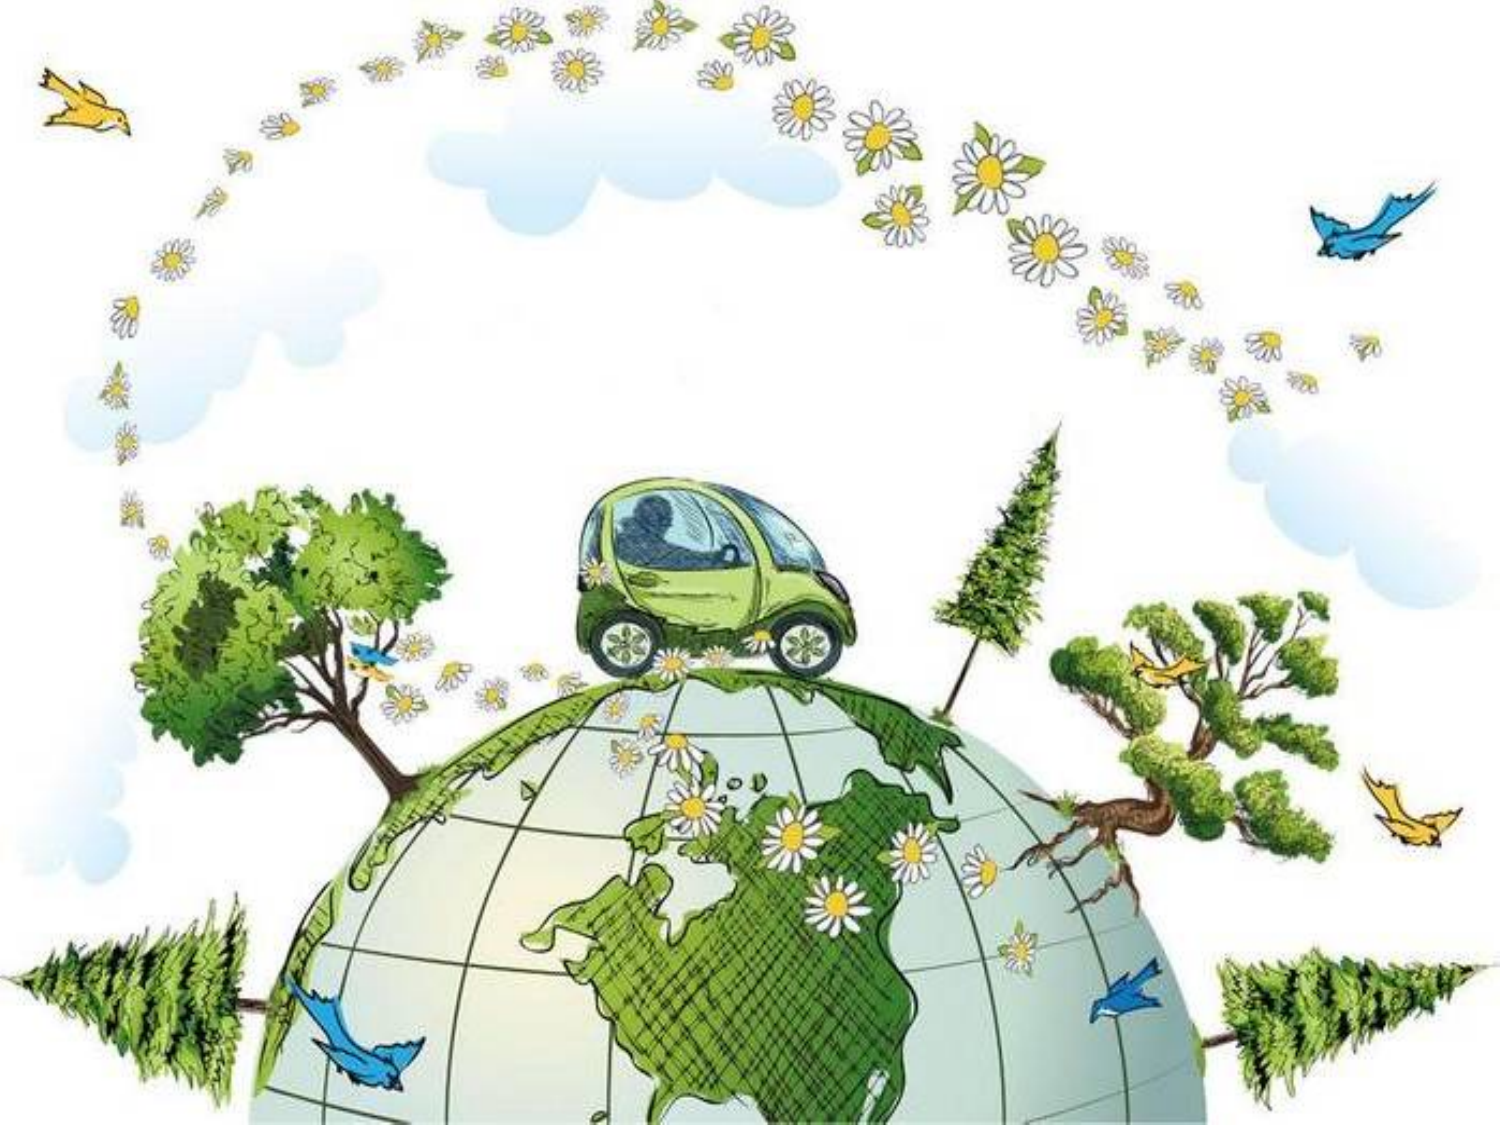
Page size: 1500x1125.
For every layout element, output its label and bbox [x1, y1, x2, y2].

list [0, 0, 1500, 1125]
